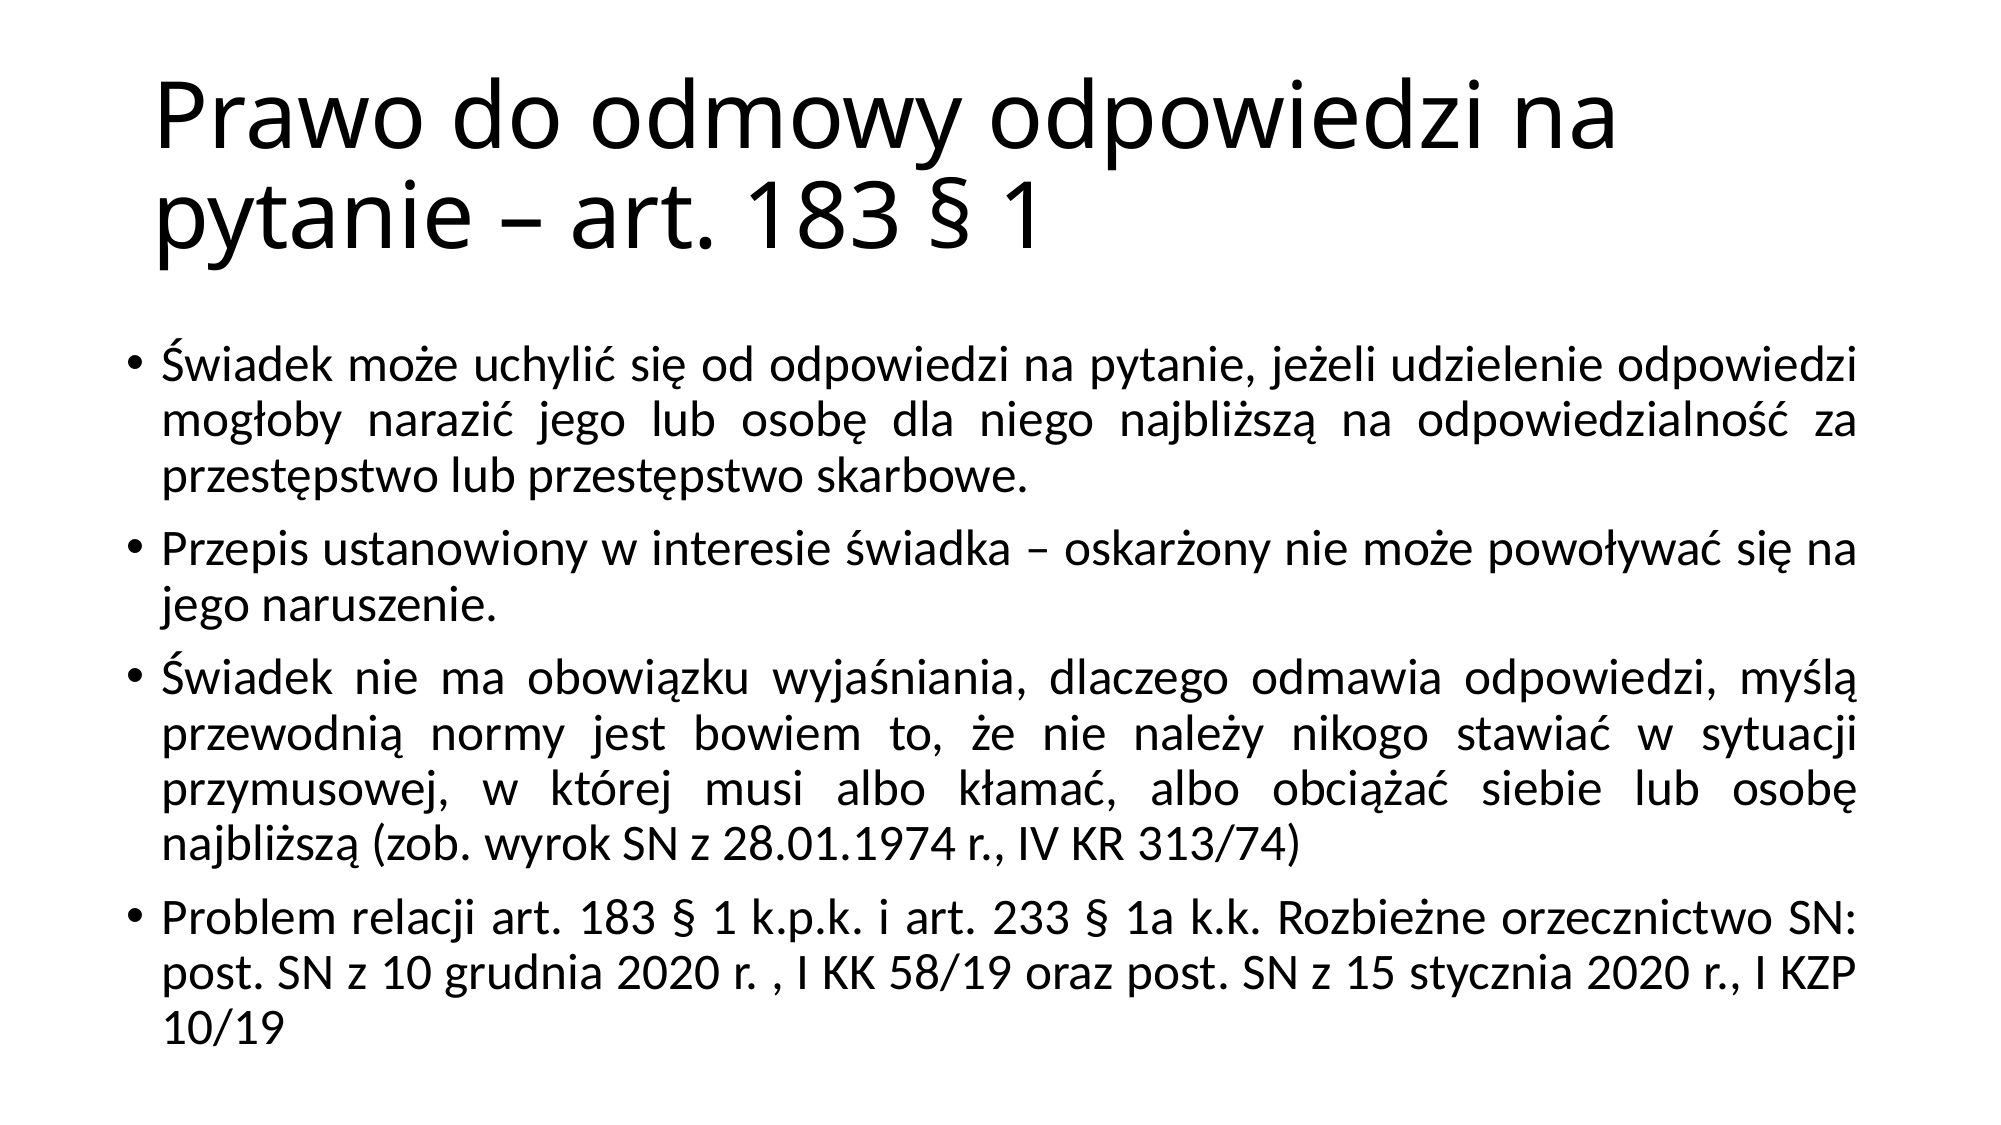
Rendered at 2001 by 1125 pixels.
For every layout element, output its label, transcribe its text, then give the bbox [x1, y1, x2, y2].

title Prawo do odmowy odpowiedzi na pytanie – art. 183 § 1 [137, 59, 1863, 278]
list Świadek może uchylić się od odpowiedzi na pytanie, jeżeli udzielenie odpowiedzi mogłoby narazić jego lub osobę dla niego najbliższą na odpowiedzialność za przestępstwo lub przestępstwo skarbowe. Przepis ustanowiony w interesie świadka – oskarżony nie może powoływać się na jego naruszenie. Świadek nie ma obowiązku wyjaśniania, dlaczego odmawia odpowiedzi, myślą przewodnią normy jest bowiem to, że nie należy nikogo stawiać w sytuacji przymusowej, w której musi albo kłamać, albo obciążać siebie lub osobę najbliższą (zob. wyrok SN z 28.01.1974 r., IV KR 313/74) Problem relacji art. 183 § 1 k.p.k. i art. 233 § 1a k.k. Rozbieżne orzecznictwo SN: post. SN z 10 grudnia 2020 r. , I KK 58/19 oraz post. SN z 15 stycznia 2020 r., I KZP 10/19 [111, 329, 1876, 1064]
